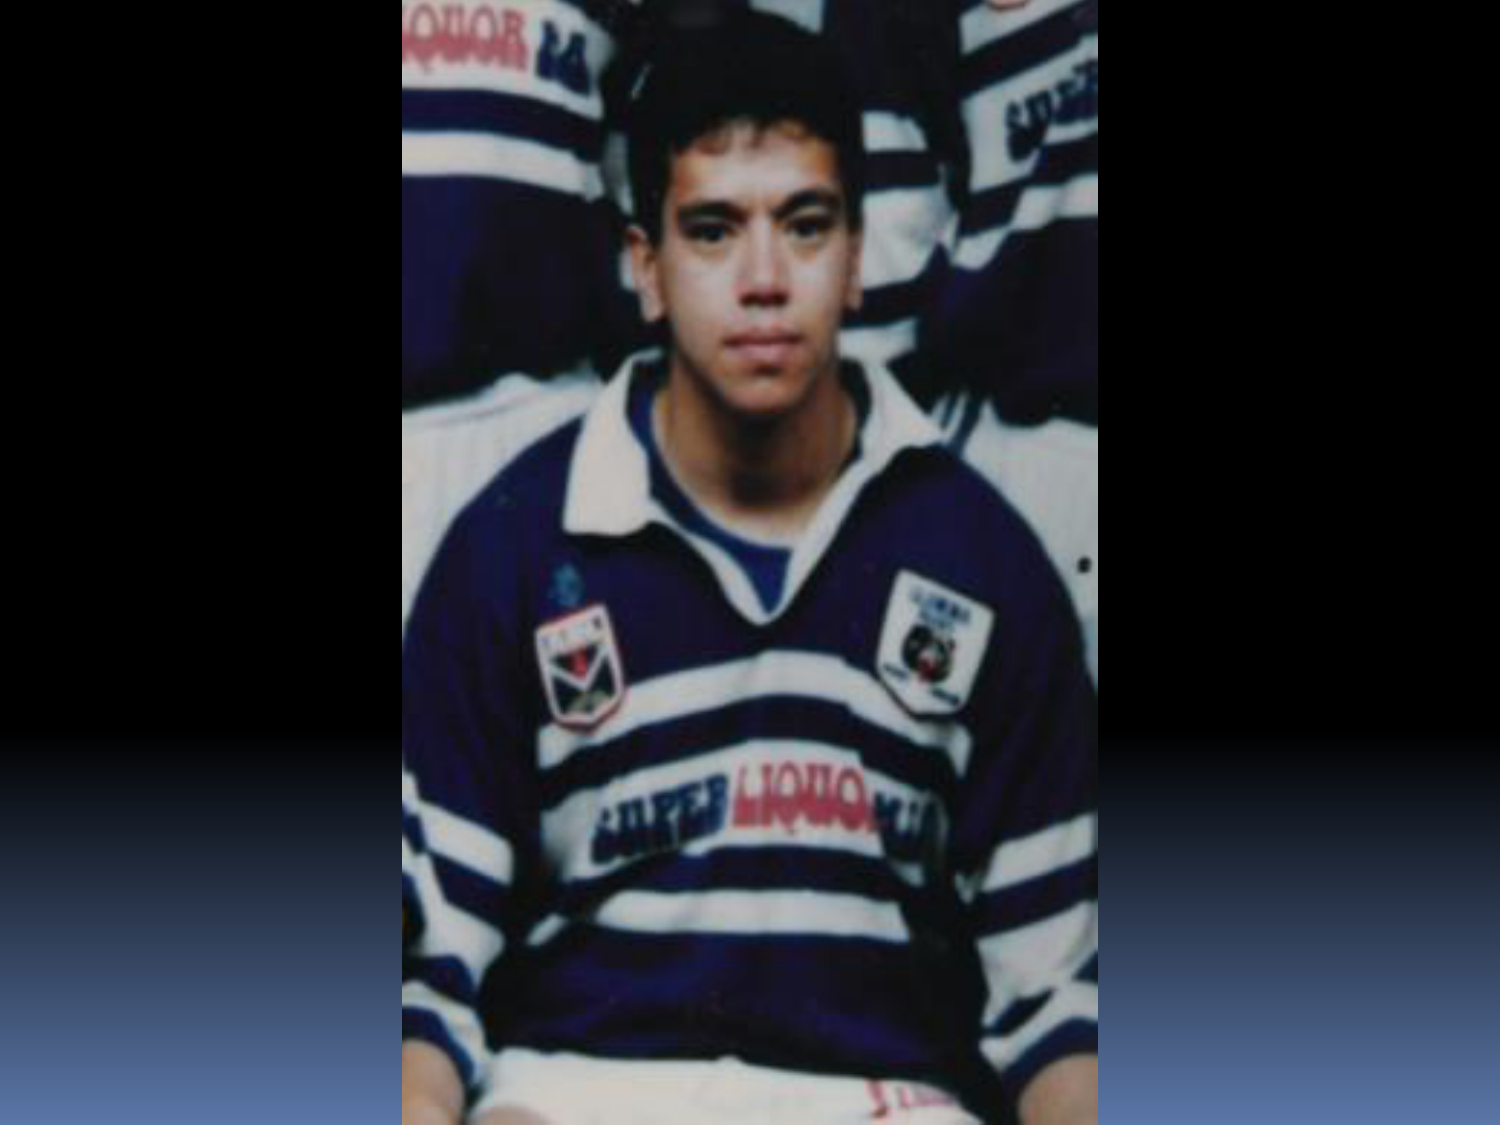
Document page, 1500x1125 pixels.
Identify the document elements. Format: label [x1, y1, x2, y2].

picture [401, 0, 1098, 1125]
